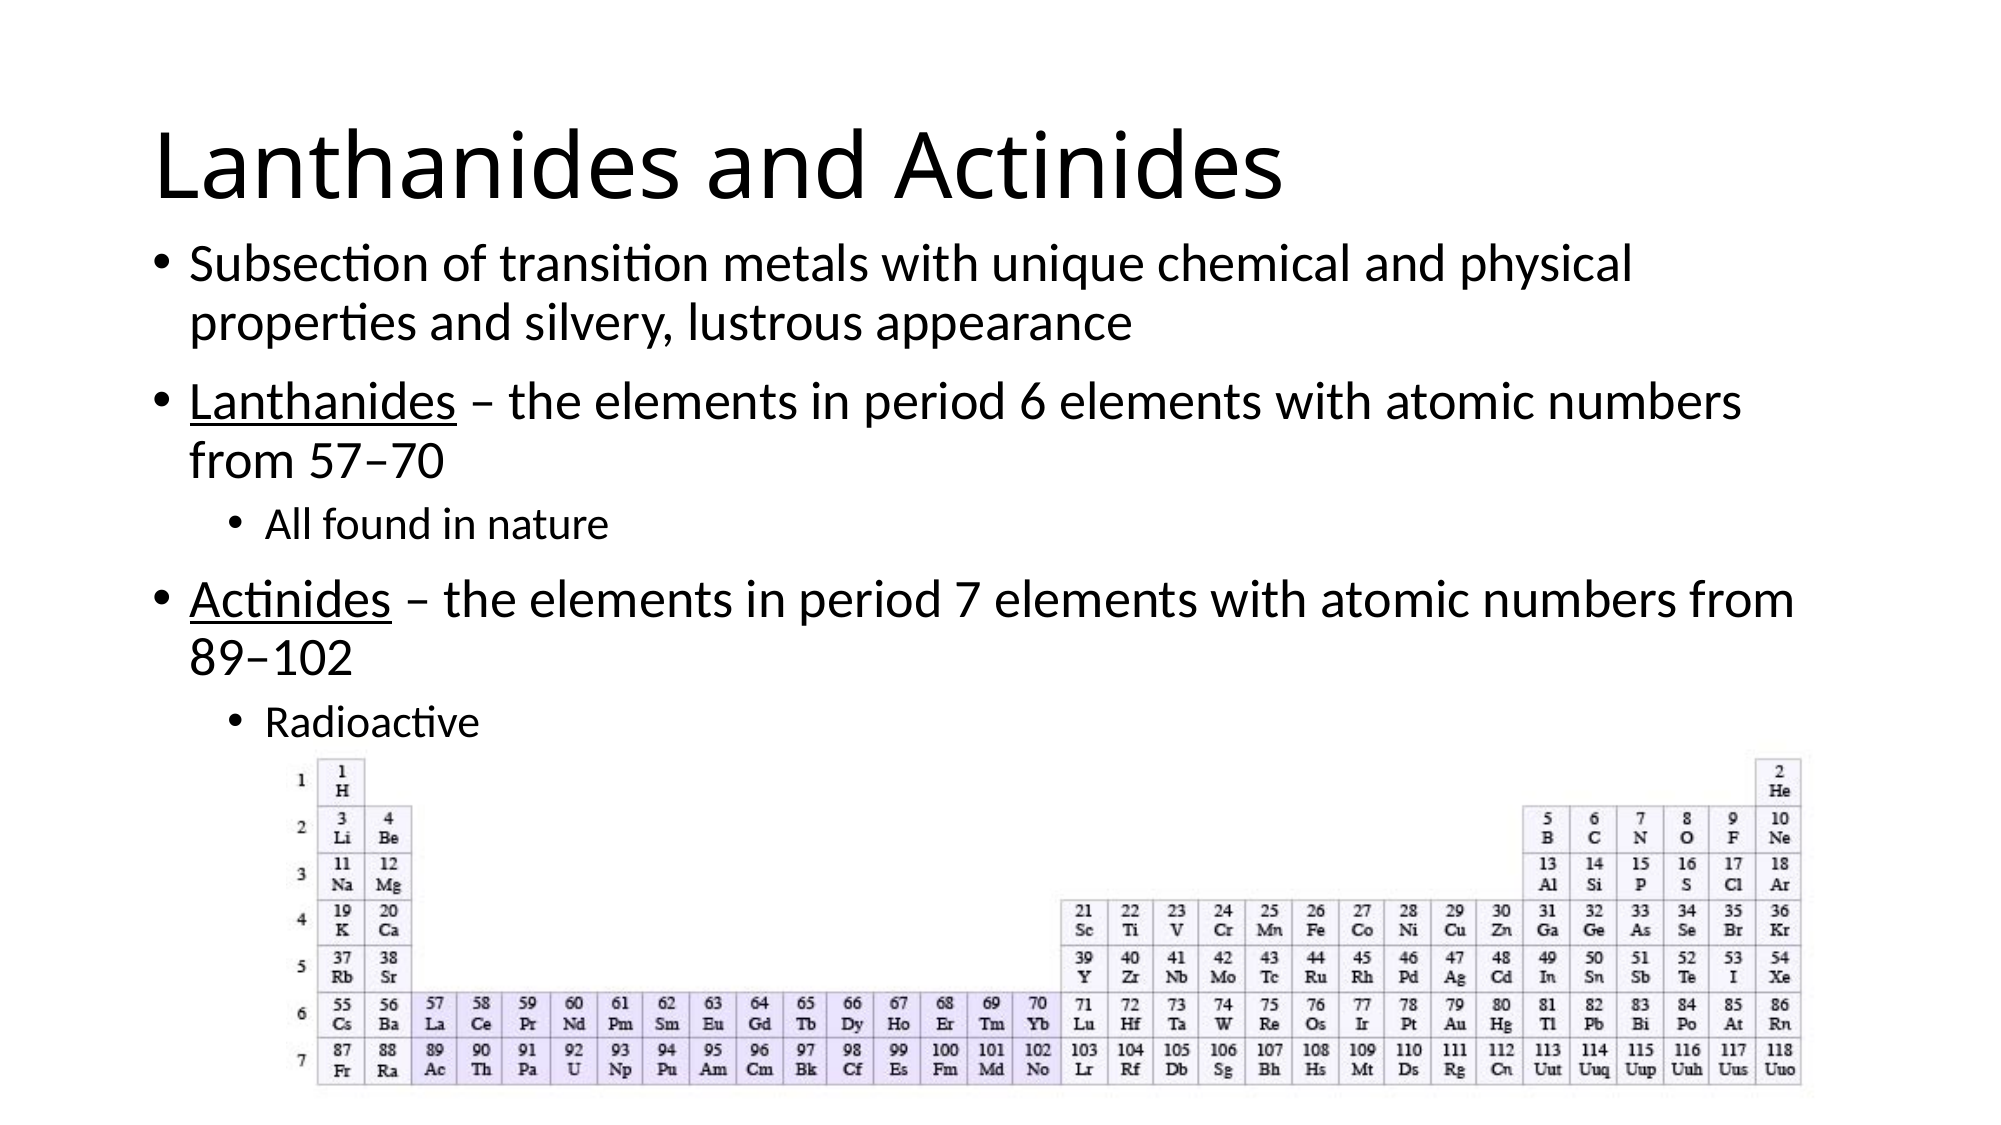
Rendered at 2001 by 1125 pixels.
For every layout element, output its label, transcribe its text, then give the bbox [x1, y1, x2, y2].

picture [286, 736, 1816, 1112]
list Subsection of transition metals with unique chemical and physical properties and silvery, lustrous appearance Lanthanides – the elements in period 6 elements with atomic numbers from 57–70 All found in nature Actinides – the elements in period 7 elements with atomic numbers from 89–102 Radioactive [137, 227, 1863, 942]
title Lanthanides and Actinides [137, 59, 1863, 227]
